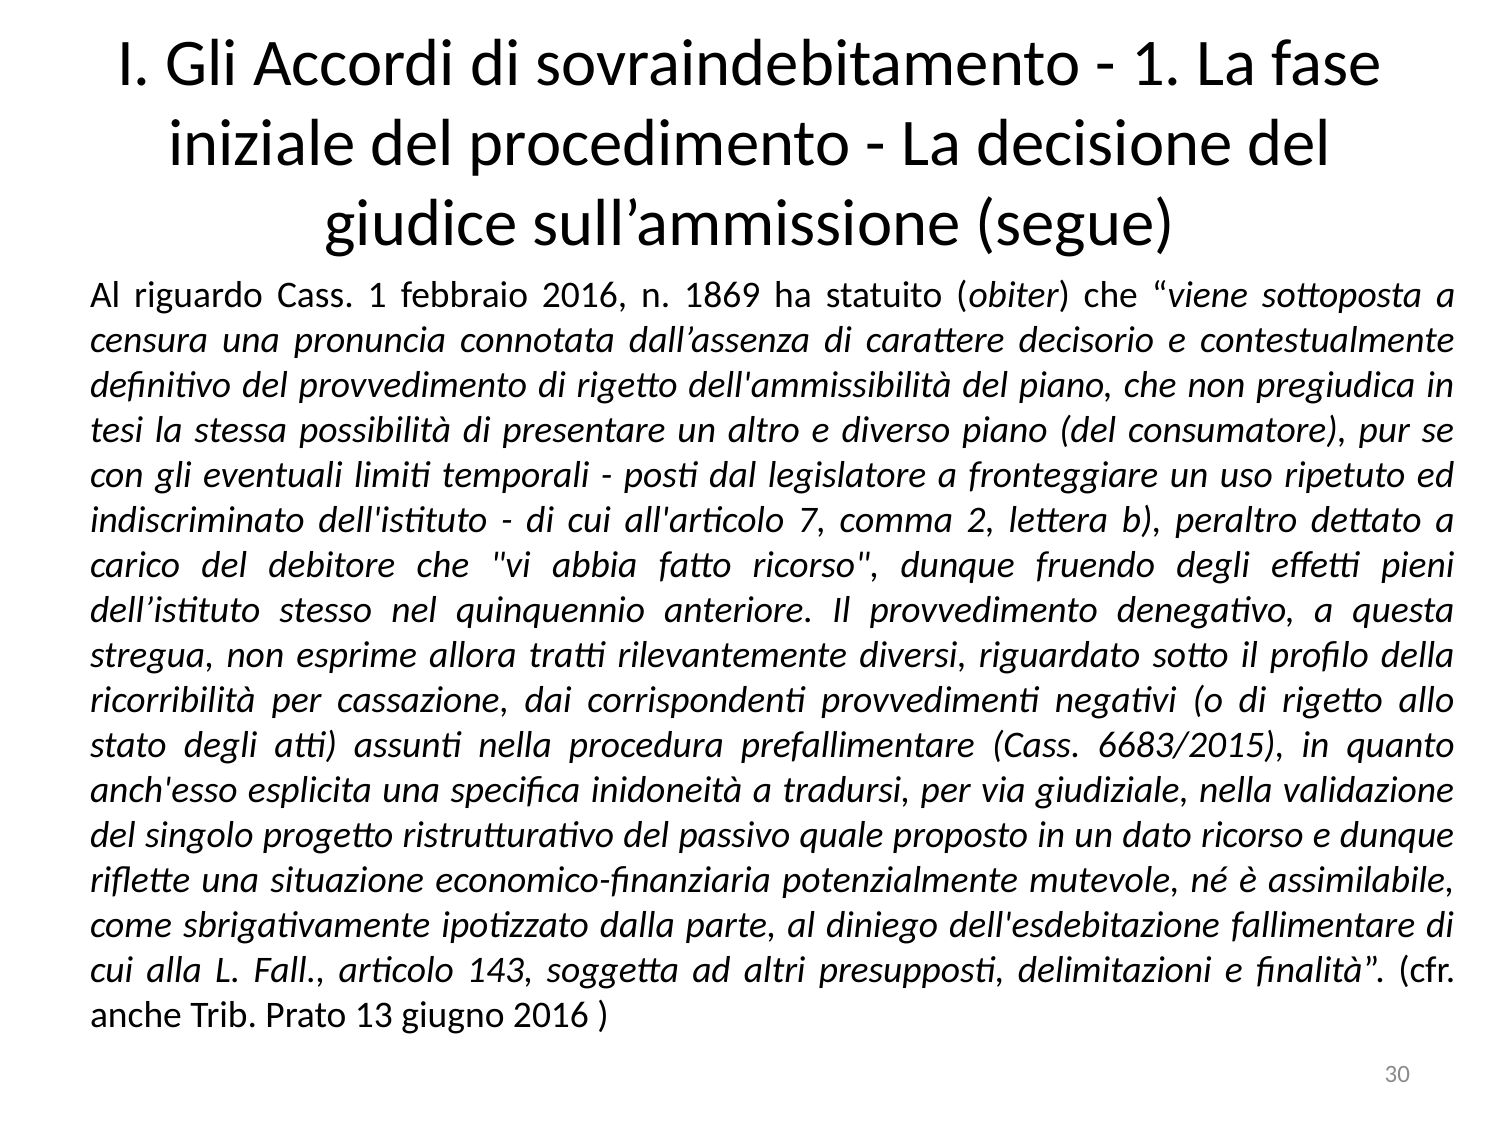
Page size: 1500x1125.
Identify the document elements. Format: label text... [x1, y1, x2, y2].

list Al riguardo Cass. 1 febbraio 2016, n. 1869 ha statuito (obiter) che “viene sottoposta a censura una pronuncia connotata dall’assenza di carattere decisorio e contestualmente definitivo del provvedimento di rigetto dell'ammissibilità del piano, che non pregiudica in tesi la stessa possibilità di presentare un altro e diverso piano (del consumatore), pur se con gli eventuali limiti temporali - posti dal legislatore a fronteggiare un uso ripetuto ed indiscriminato dell'istituto - di cui all'articolo 7, comma 2, lettera b), peraltro dettato a carico del debitore che "vi abbia fatto ricorso", dunque fruendo degli effetti pieni dell’istituto stesso nel quinquennio anteriore. Il provvedimento denegativo, a questa stregua, non esprime allora tratti rilevantemente diversi, riguardato sotto il profilo della ricorribilità per cassazione, dai corrispondenti provvedimenti negativi (o di rigetto allo stato degli atti) assunti nella procedura prefallimentare (Cass. 6683/2015), in quanto anch'esso esplicita una specifica inidoneità a tradursi, per via giudiziale, nella validazione del singolo progetto ristrutturativo del passivo quale proposto in un dato ricorso e dunque riflette una situazione economico-finanziaria potenzialmente mutevole, né è assimilabile, come sbrigativamente ipotizzato dalla parte, al diniego dell'esdebitazione fallimentare di cui alla L. Fall., articolo 143, soggetta ad altri presupposti, delimitazioni e finalità”. (cfr. anche Trib. Prato 13 giugno 2016 ) [75, 262, 1471, 1071]
slide_number 30 [1074, 1042, 1425, 1103]
title I. Gli Accordi di sovraindebitamento - 1. La fase iniziale del procedimento - La decisione del giudice sull’ammissione (segue) [75, 45, 1425, 233]
